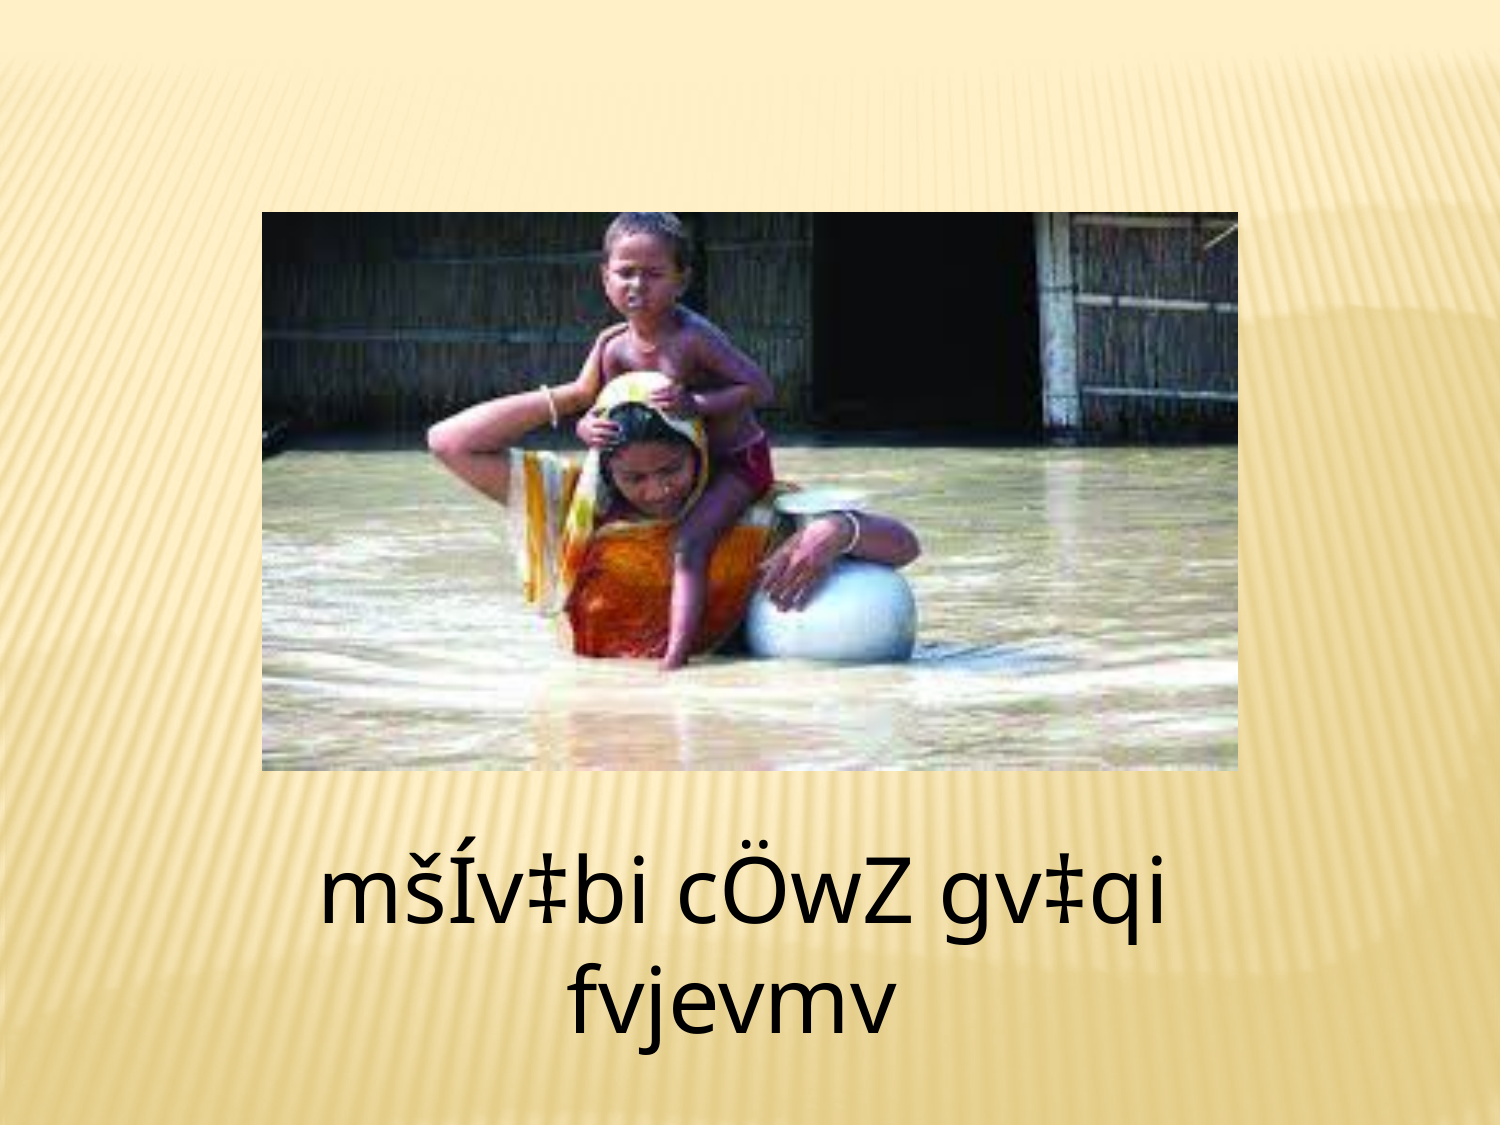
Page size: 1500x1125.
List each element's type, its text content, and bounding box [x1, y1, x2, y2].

text_box mšÍv‡bi cÖwZ gv‡qi fvjevmv [249, 824, 1238, 1060]
picture [262, 212, 1238, 771]
